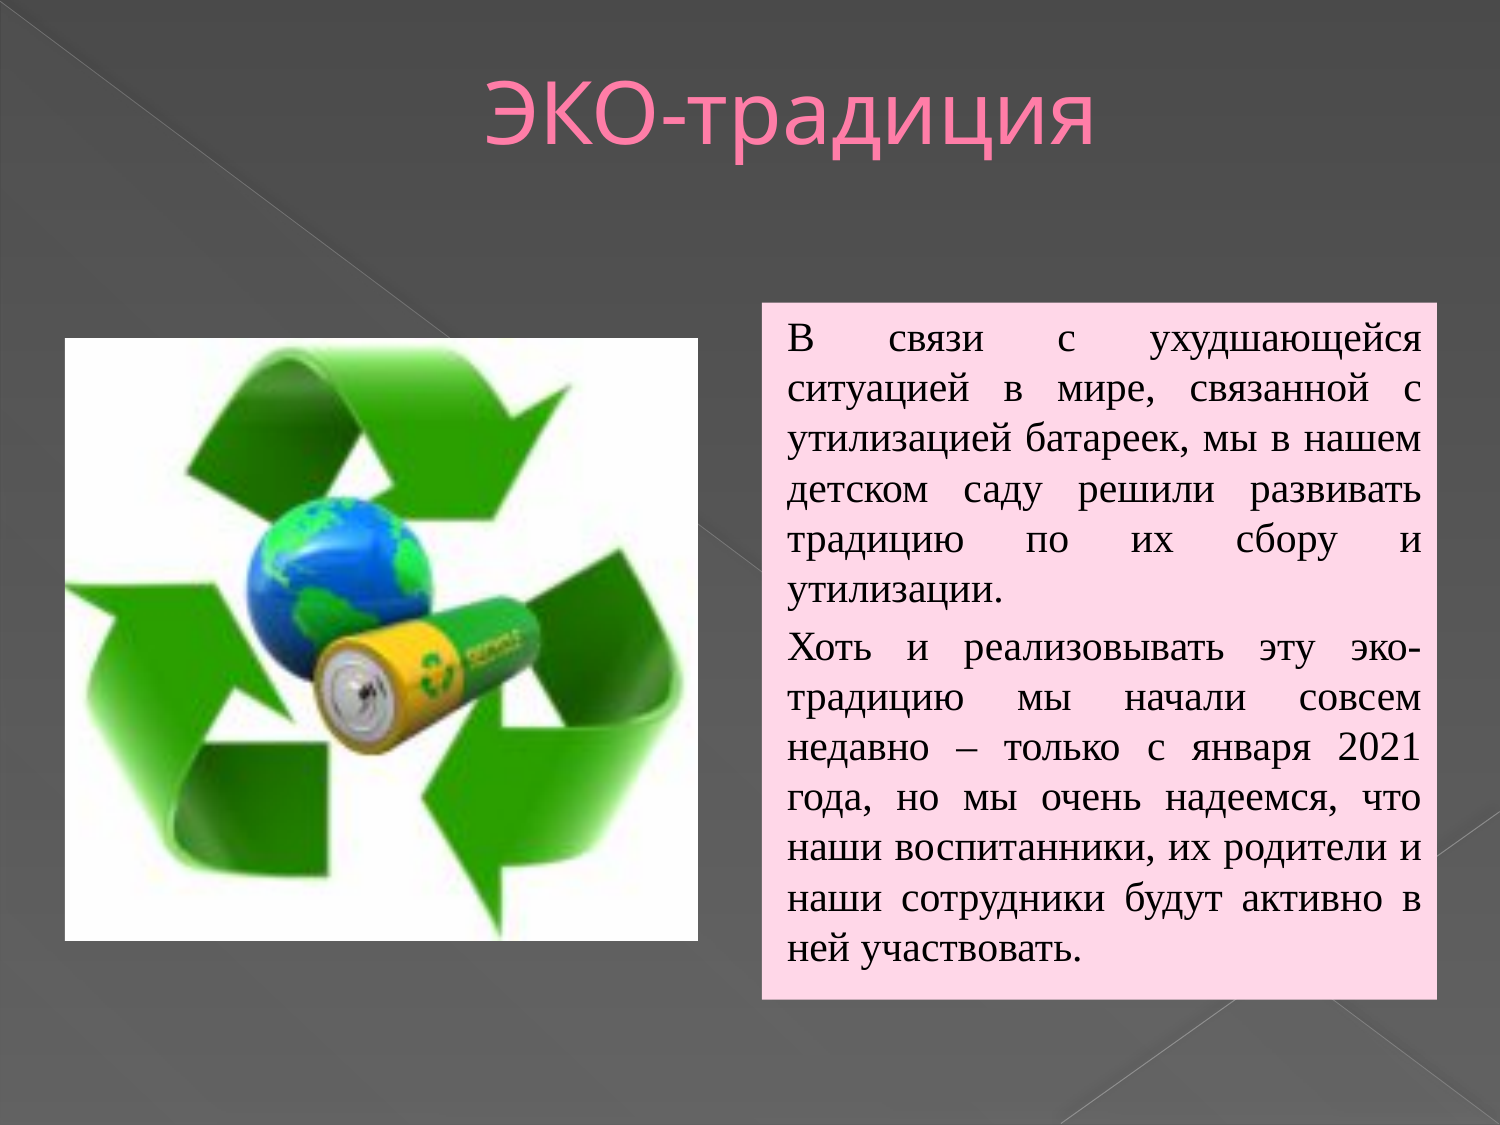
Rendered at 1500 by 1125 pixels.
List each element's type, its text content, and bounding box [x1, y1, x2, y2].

title ЭКО-традиция [76, 0, 1427, 225]
picture [64, 337, 699, 941]
list В связи с ухудшающейся ситуацией в мире, связанной с утилизацией батареек, мы в нашем детском саду решили развивать традицию по их сбору и утилизации. Хоть и реализовывать эту эко-традицию мы начали совсем недавно – только с января 2021 года, но мы очень надеемся, что наши воспитанники, их родители и наши сотрудники будут активно в ней участвовать. [761, 302, 1437, 1000]
